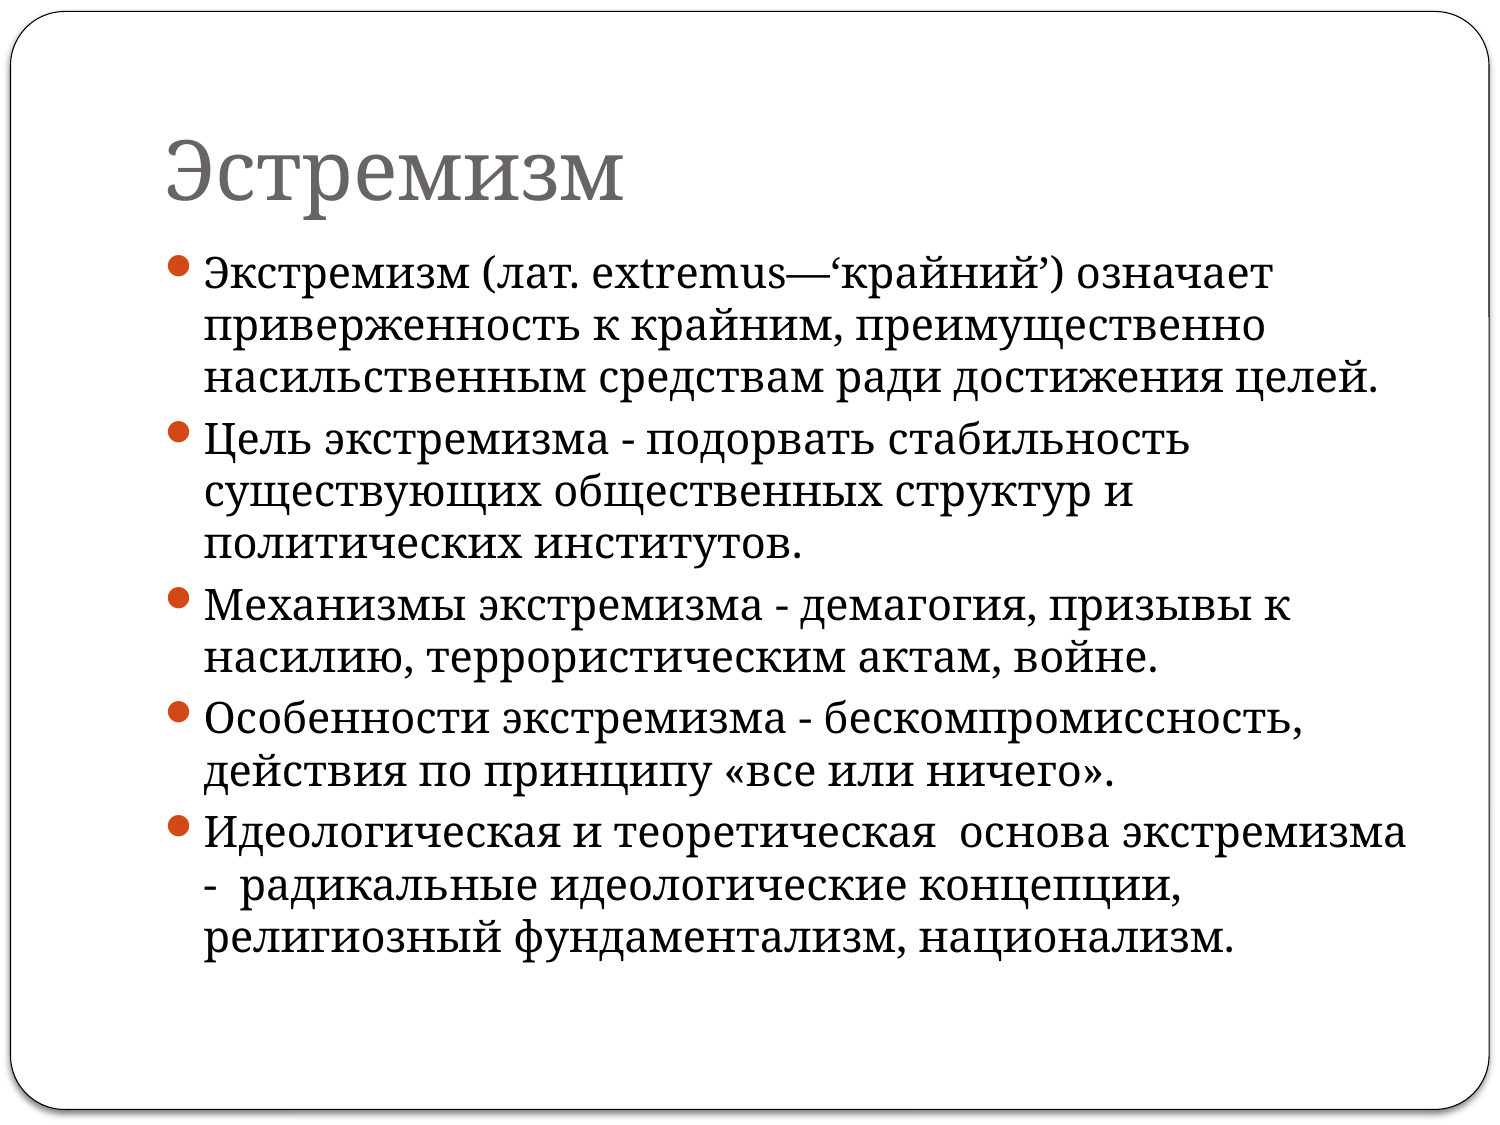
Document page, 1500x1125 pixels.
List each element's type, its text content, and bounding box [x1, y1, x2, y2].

title Эстремизм [150, 45, 1425, 233]
list Экстремизм (лат. extremus—‘крайний’) означает приверженность к крайним, преимущественно насильственным средствам ради достижения целей. Цель экстремизма - подорвать стабильность существующих общественных структур и политических институтов. Механизмы экстремизма - демагогия, призывы к насилию, террористическим актам, войне. Особенности экстремизма - бескомпромиссность, действия по принципу «все или ничего». Идеологическая и теоретическая основа экстремизма - радикальные идеологические концепции, религиозный фундаментализм, национализм. [150, 237, 1425, 988]
